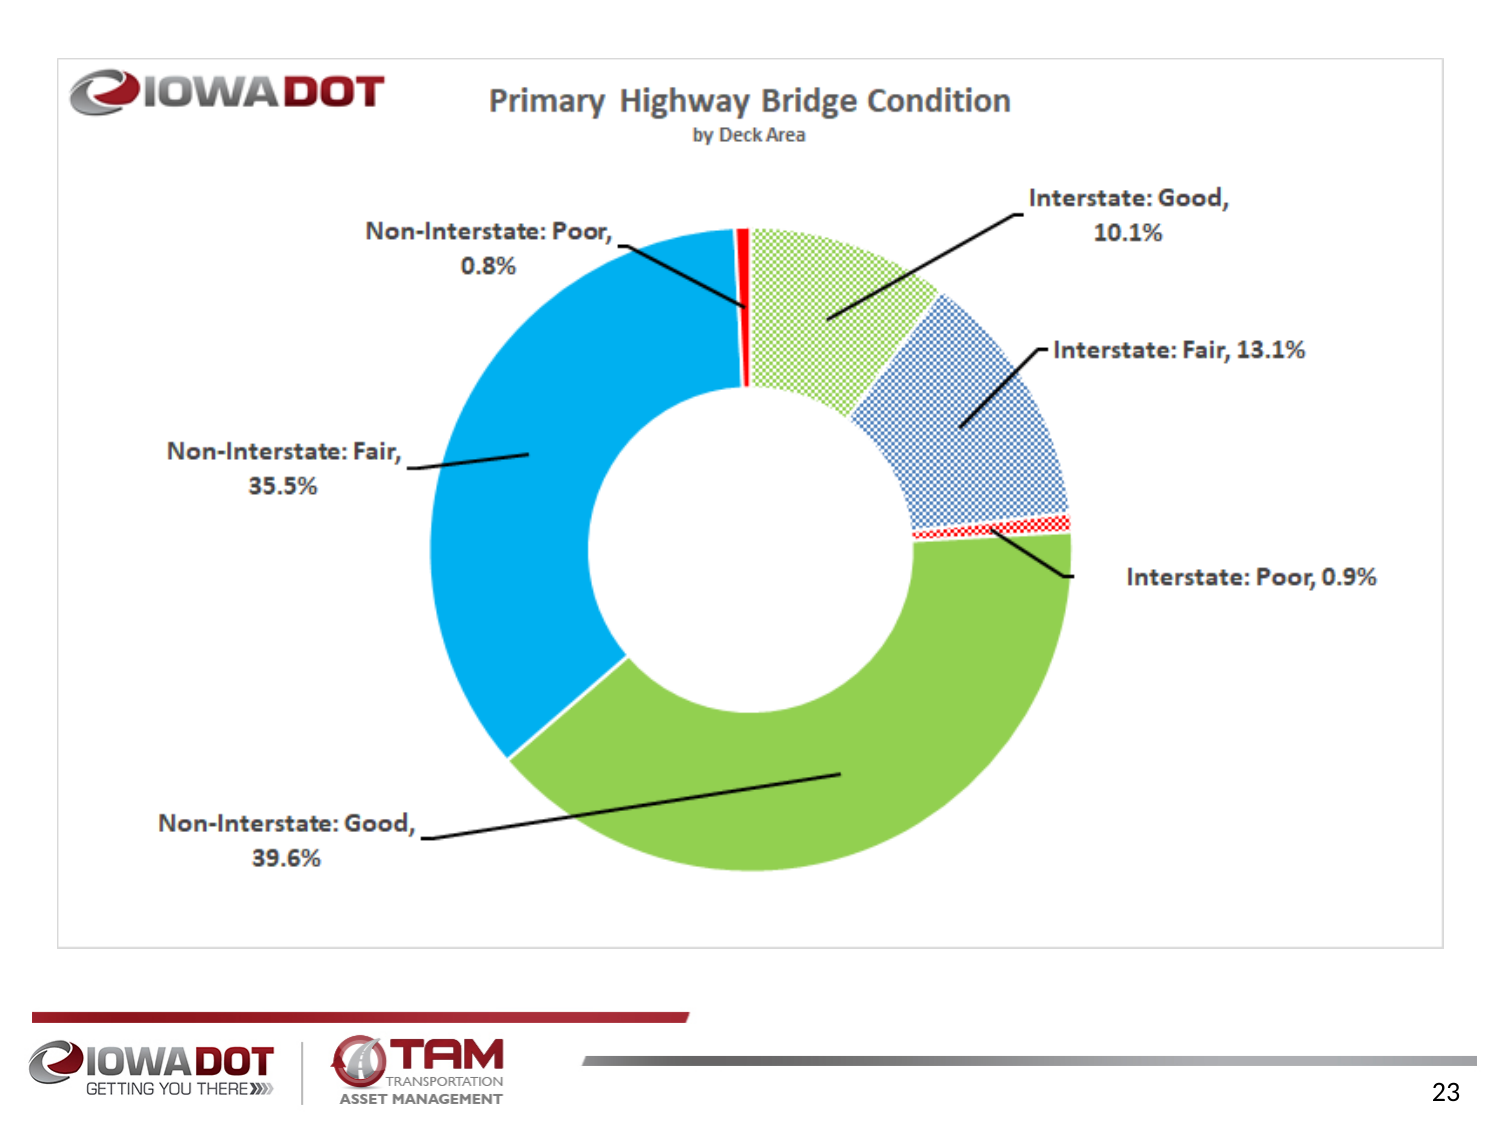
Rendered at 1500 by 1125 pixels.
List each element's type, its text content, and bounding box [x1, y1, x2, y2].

picture [0, 0, 1500, 1125]
slide_number 23 [1137, 1067, 1476, 1113]
